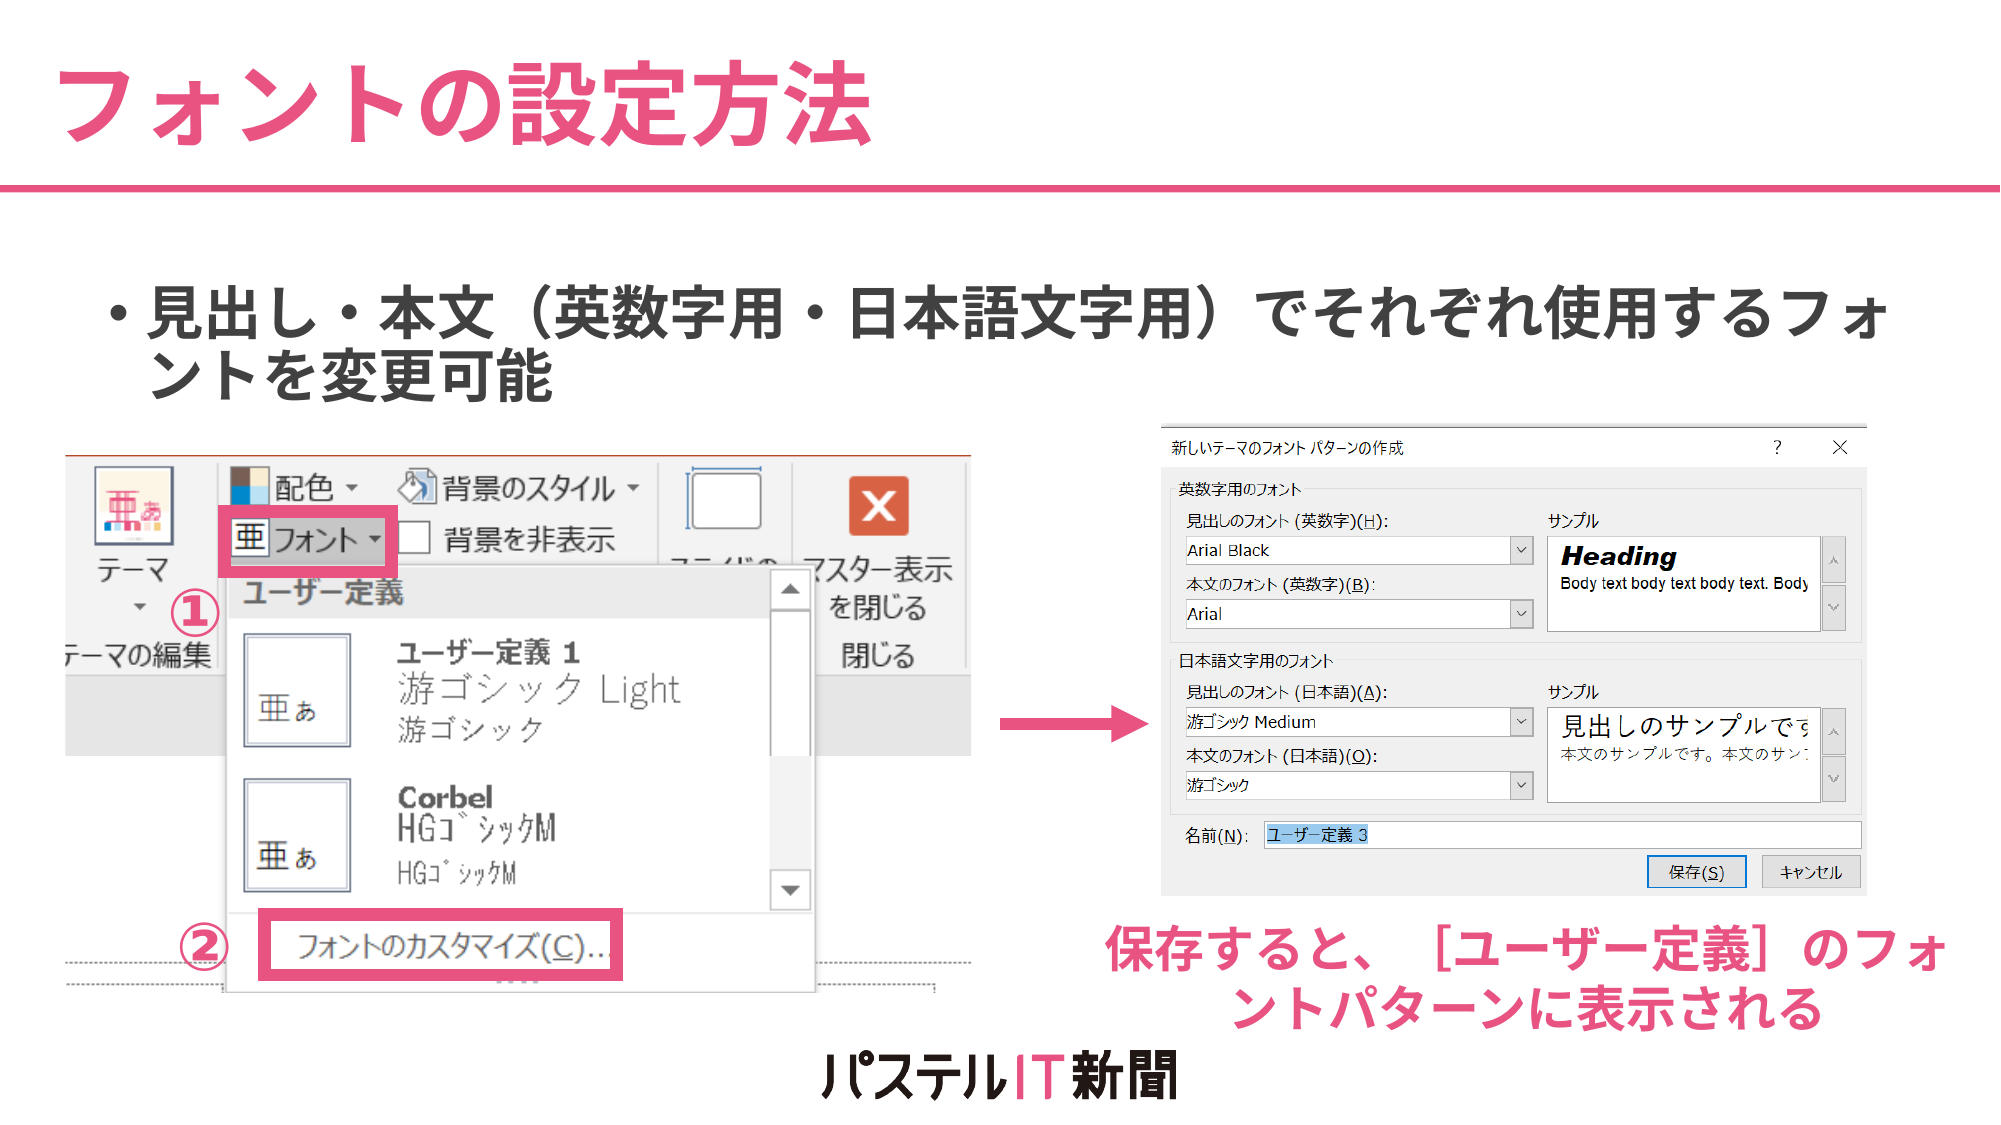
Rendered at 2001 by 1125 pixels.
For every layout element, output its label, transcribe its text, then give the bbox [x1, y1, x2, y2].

text_box 保存すると、［ユーザー定義］のフォントパターンに表示される [1088, 909, 1968, 1045]
list 見出し・本文（英数字用・日本語文字用）でそれぞれ使用するフォントを変更可能 [93, 276, 1954, 1019]
title フォントの設定方法 [33, 0, 1863, 218]
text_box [65, 455, 972, 993]
picture [819, 1044, 1181, 1101]
picture [1160, 423, 1867, 896]
